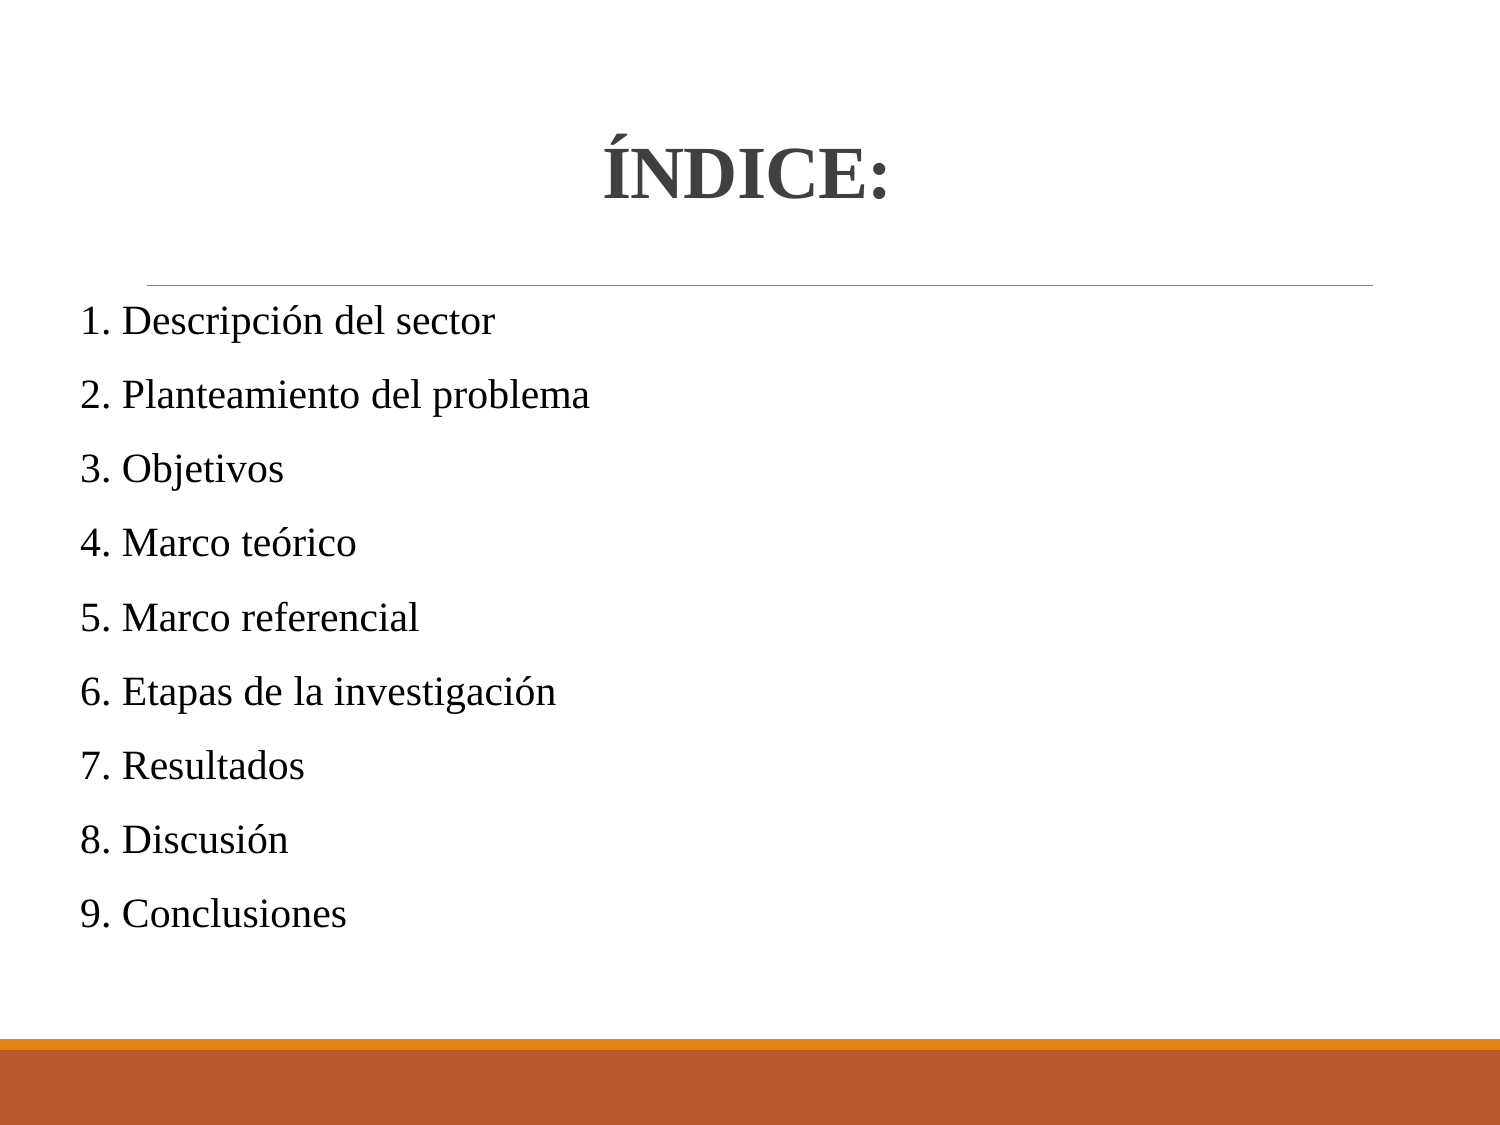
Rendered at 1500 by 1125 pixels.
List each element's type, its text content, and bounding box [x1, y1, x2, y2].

list 1. Descripción del sector 2. Planteamiento del problema 3. Objetivos 4. Marco teórico 5. Marco referencial 6. Etapas de la investigación 7. Resultados 8. Discusión 9. Conclusiones [64, 290, 703, 1041]
title ÍNDICE: [0, 125, 1498, 220]
